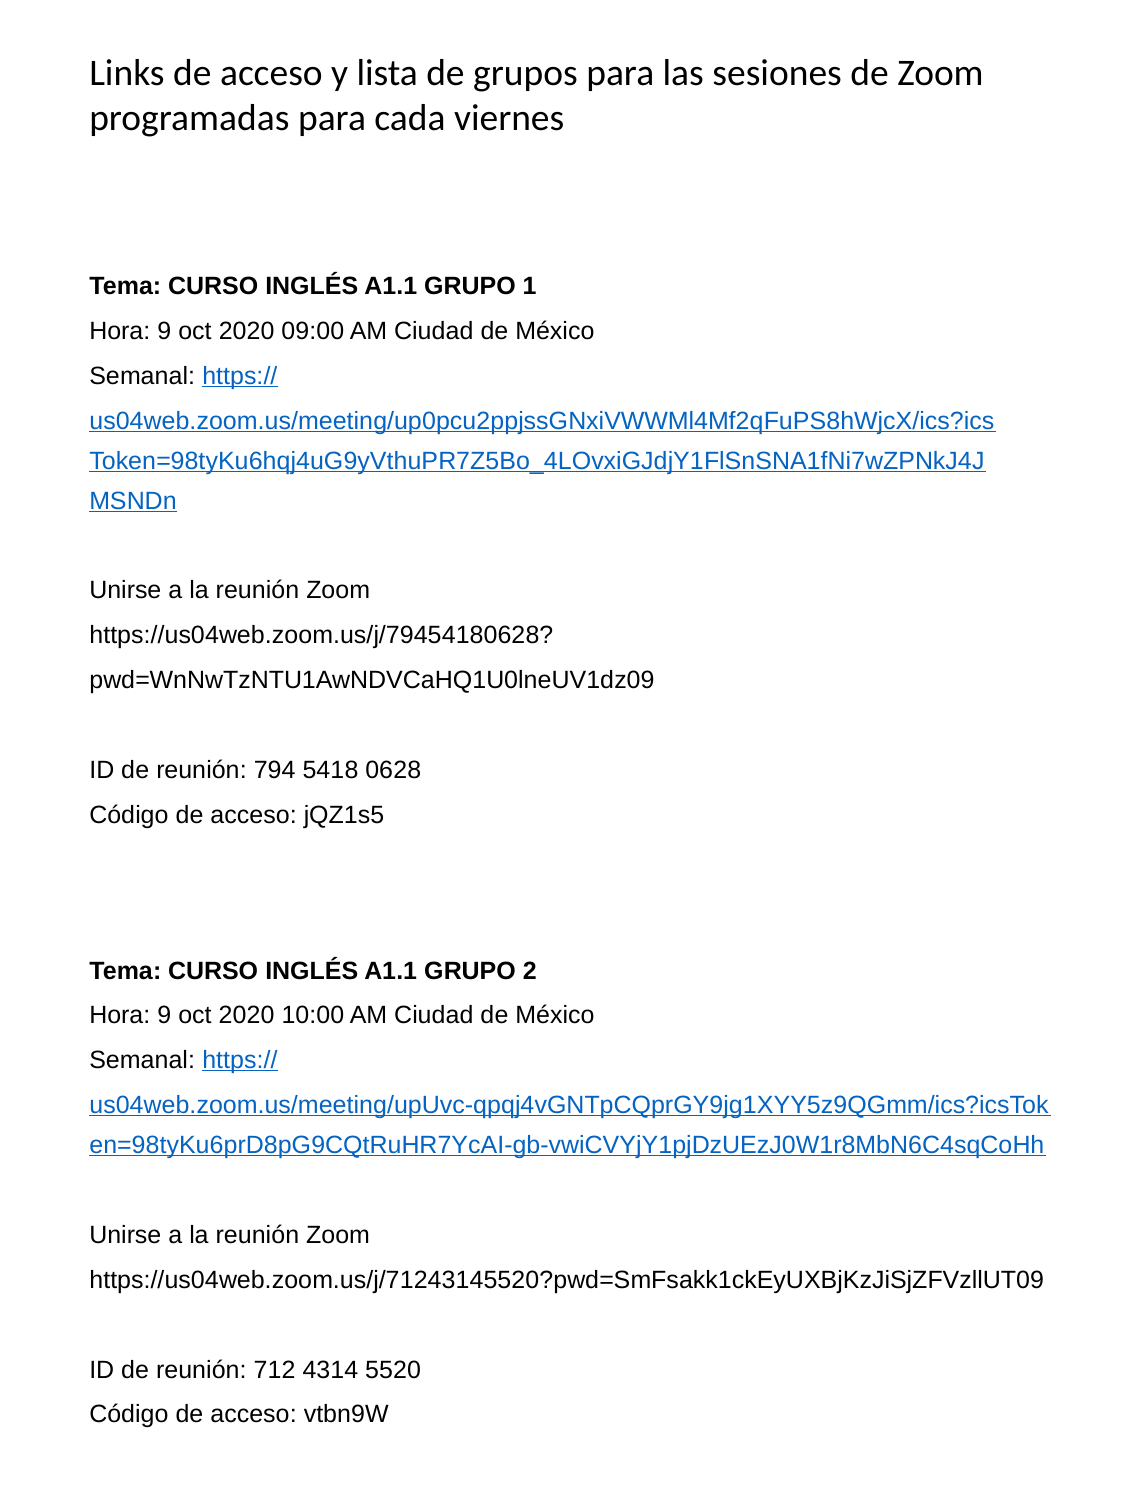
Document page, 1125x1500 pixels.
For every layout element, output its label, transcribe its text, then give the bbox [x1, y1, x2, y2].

text_box Tema: CURSO INGLÉS A1.1 GRUPO 2 Hora: 9 oct 2020 10:00 AM Ciudad de México Semanal: https://us04web.zoom.us/meeting/upUvc-qpqj4vGNTpCQprGY9jg1XYY5z9QGmm/ics?icsToken=98tyKu6prD8pG9CQtRuHR7YcAI-gb-vwiCVYjY1pjDzUEzJ0W1r8MbN6C4sqCoHh Unirse a la reunión Zoom https://us04web.zoom.us/j/71243145520?pwd=SmFsakk1ckEyUXBjKzJiSjZFVzllUT09 ID de reunión: 712 4314 5520 Código de acceso: vtbn9W [74, 931, 1080, 1396]
text_box Tema: CURSO INGLÉS A1.1 GRUPO 1 Hora: 9 oct 2020 09:00 AM Ciudad de México Semanal: https://us04web.zoom.us/meeting/up0pcu2ppjssGNxiVWWMl4Mf2qFuPS8hWjcX/ics?icsToken=98tyKu6hqj4uG9yVthuPR7Z5Bo_4LOvxiGJdjY1FlSnSNA1fNi7wZPNkJ4JMSNDn Unirse a la reunión Zoom https://us04web.zoom.us/j/79454180628?pwd=WnNwTzNTU1AwNDVCaHQ1U0lneUV1dz09 ID de reunión: 794 5418 0628 Código de acceso: jQZ1s5 [74, 247, 1017, 756]
text_box Links de acceso y lista de grupos para las sesiones de Zoom programadas para cada viernes [74, 40, 1080, 146]
